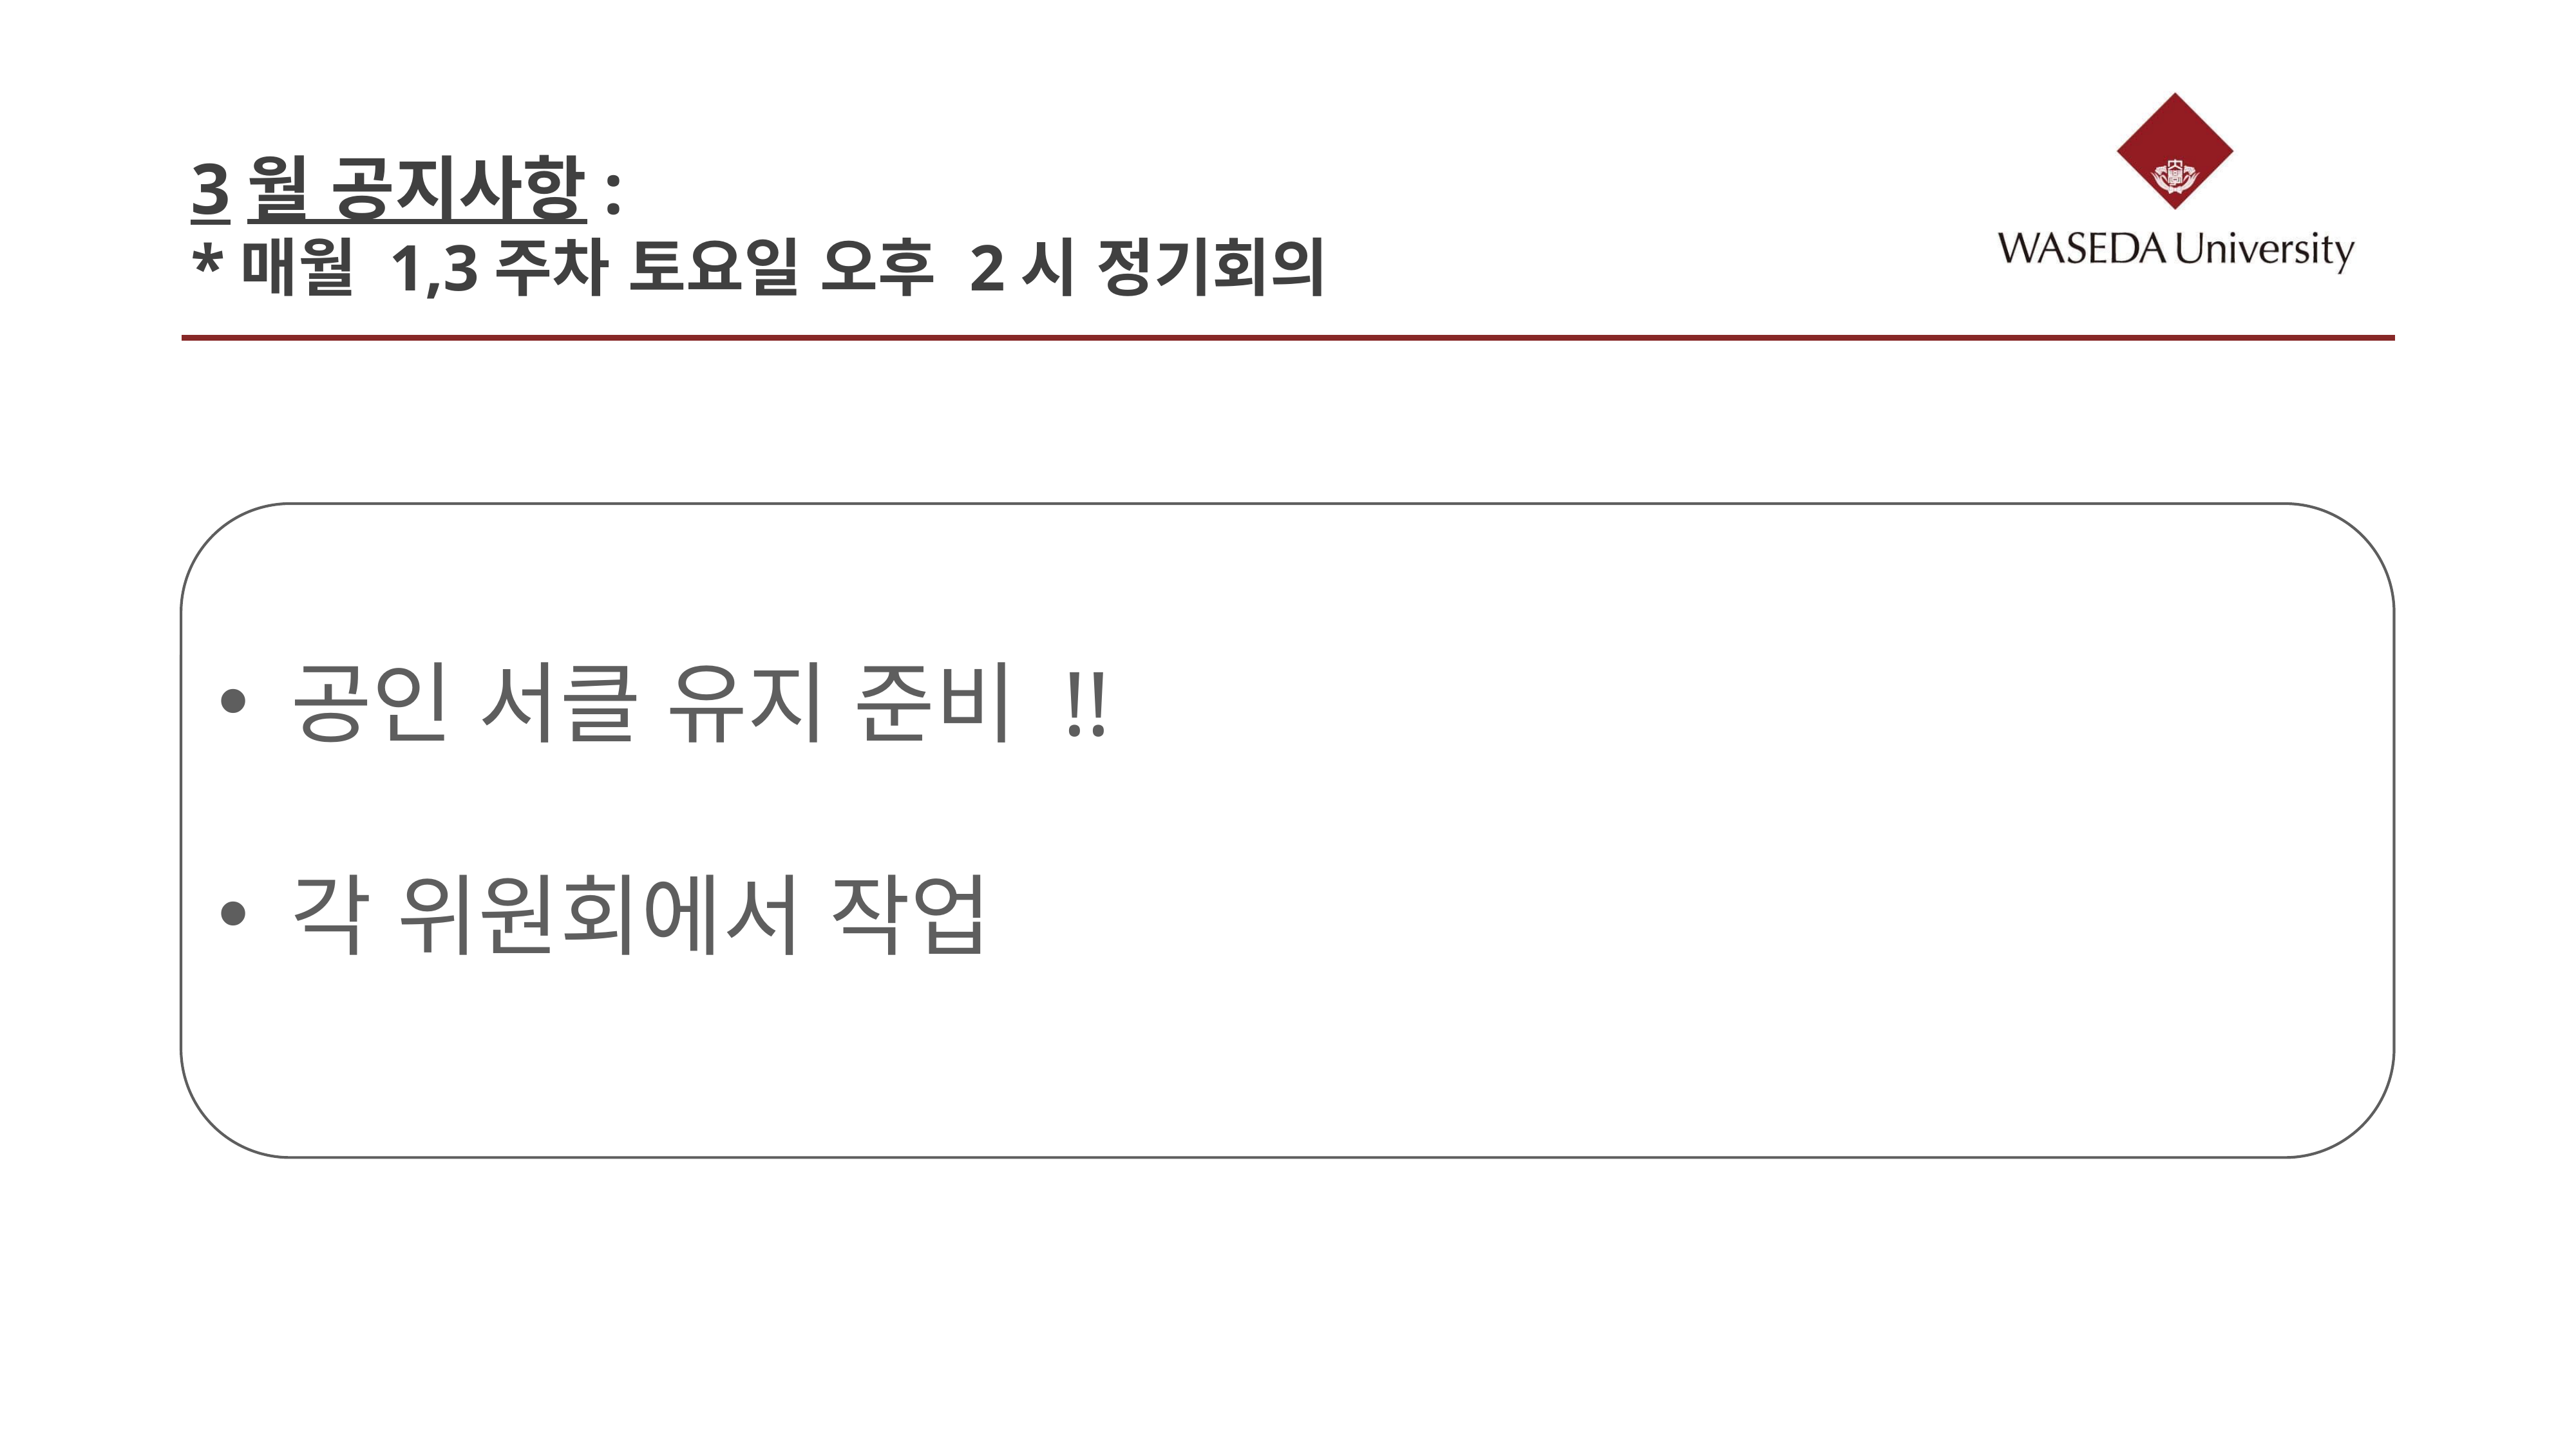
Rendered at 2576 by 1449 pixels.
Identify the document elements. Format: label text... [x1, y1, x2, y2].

picture [1959, 48, 2396, 316]
text_box 공인 서클 유지 준비 !! 각 위원회에서 작업 [179, 502, 2396, 1159]
text_box 3월 공지사항: *매월 1,3주차 토요일 오후 2시 정기회의 [181, 135, 1959, 314]
